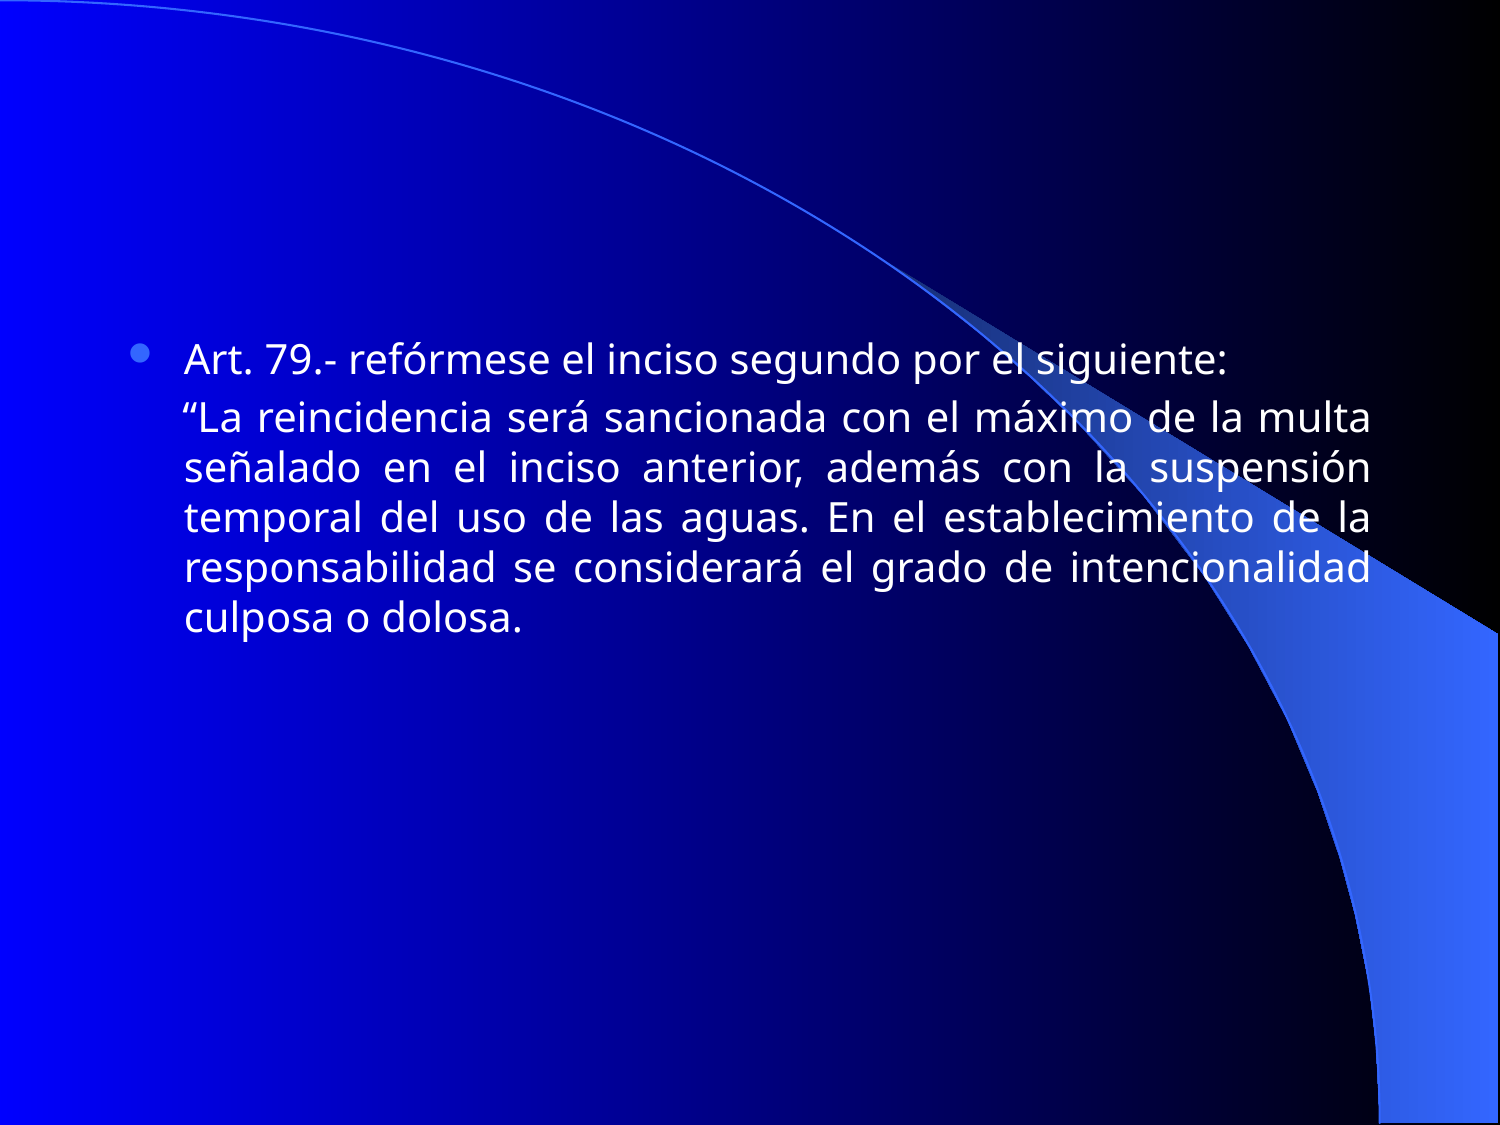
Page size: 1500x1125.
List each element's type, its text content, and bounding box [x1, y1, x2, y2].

list Art. 79.- refórmese el inciso segundo por el siguiente: “La reincidencia será sancionada con el máximo de la multa señalado en el inciso anterior, además con la suspensión temporal del uso de las aguas. En el establecimiento de la responsabilidad se considerará el grado de intencionalidad culposa o dolosa. [112, 324, 1388, 1001]
